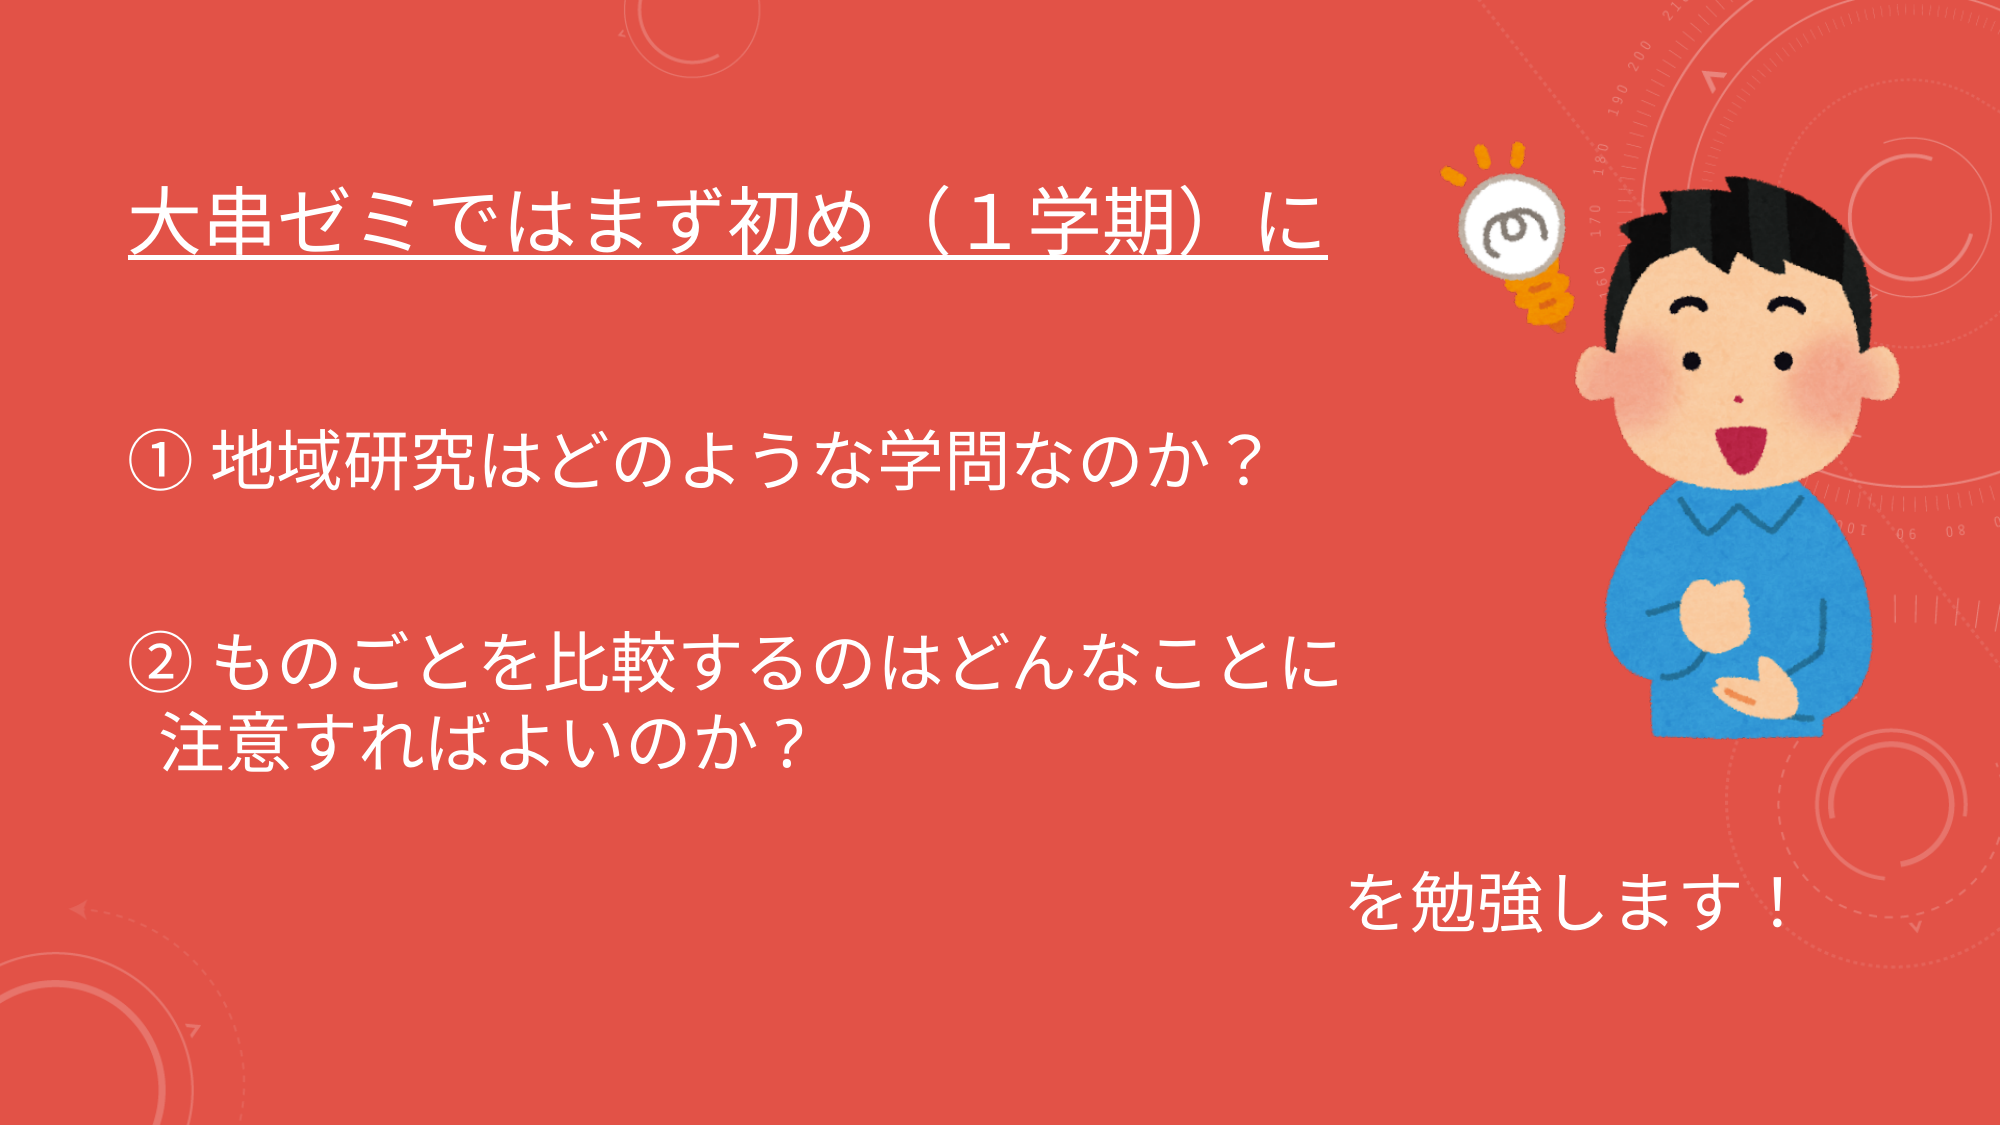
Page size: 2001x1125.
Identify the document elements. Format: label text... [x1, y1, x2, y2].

picture [0, 0, 2000, 1125]
list ①地域研究はどのような学問なのか？ ②ものごとを比較するのはどんなことに 注意すればよいのか? を勉強します！ [112, 371, 1826, 1033]
title 大串ゼミではまず初め（１学期）に [112, 99, 1775, 339]
